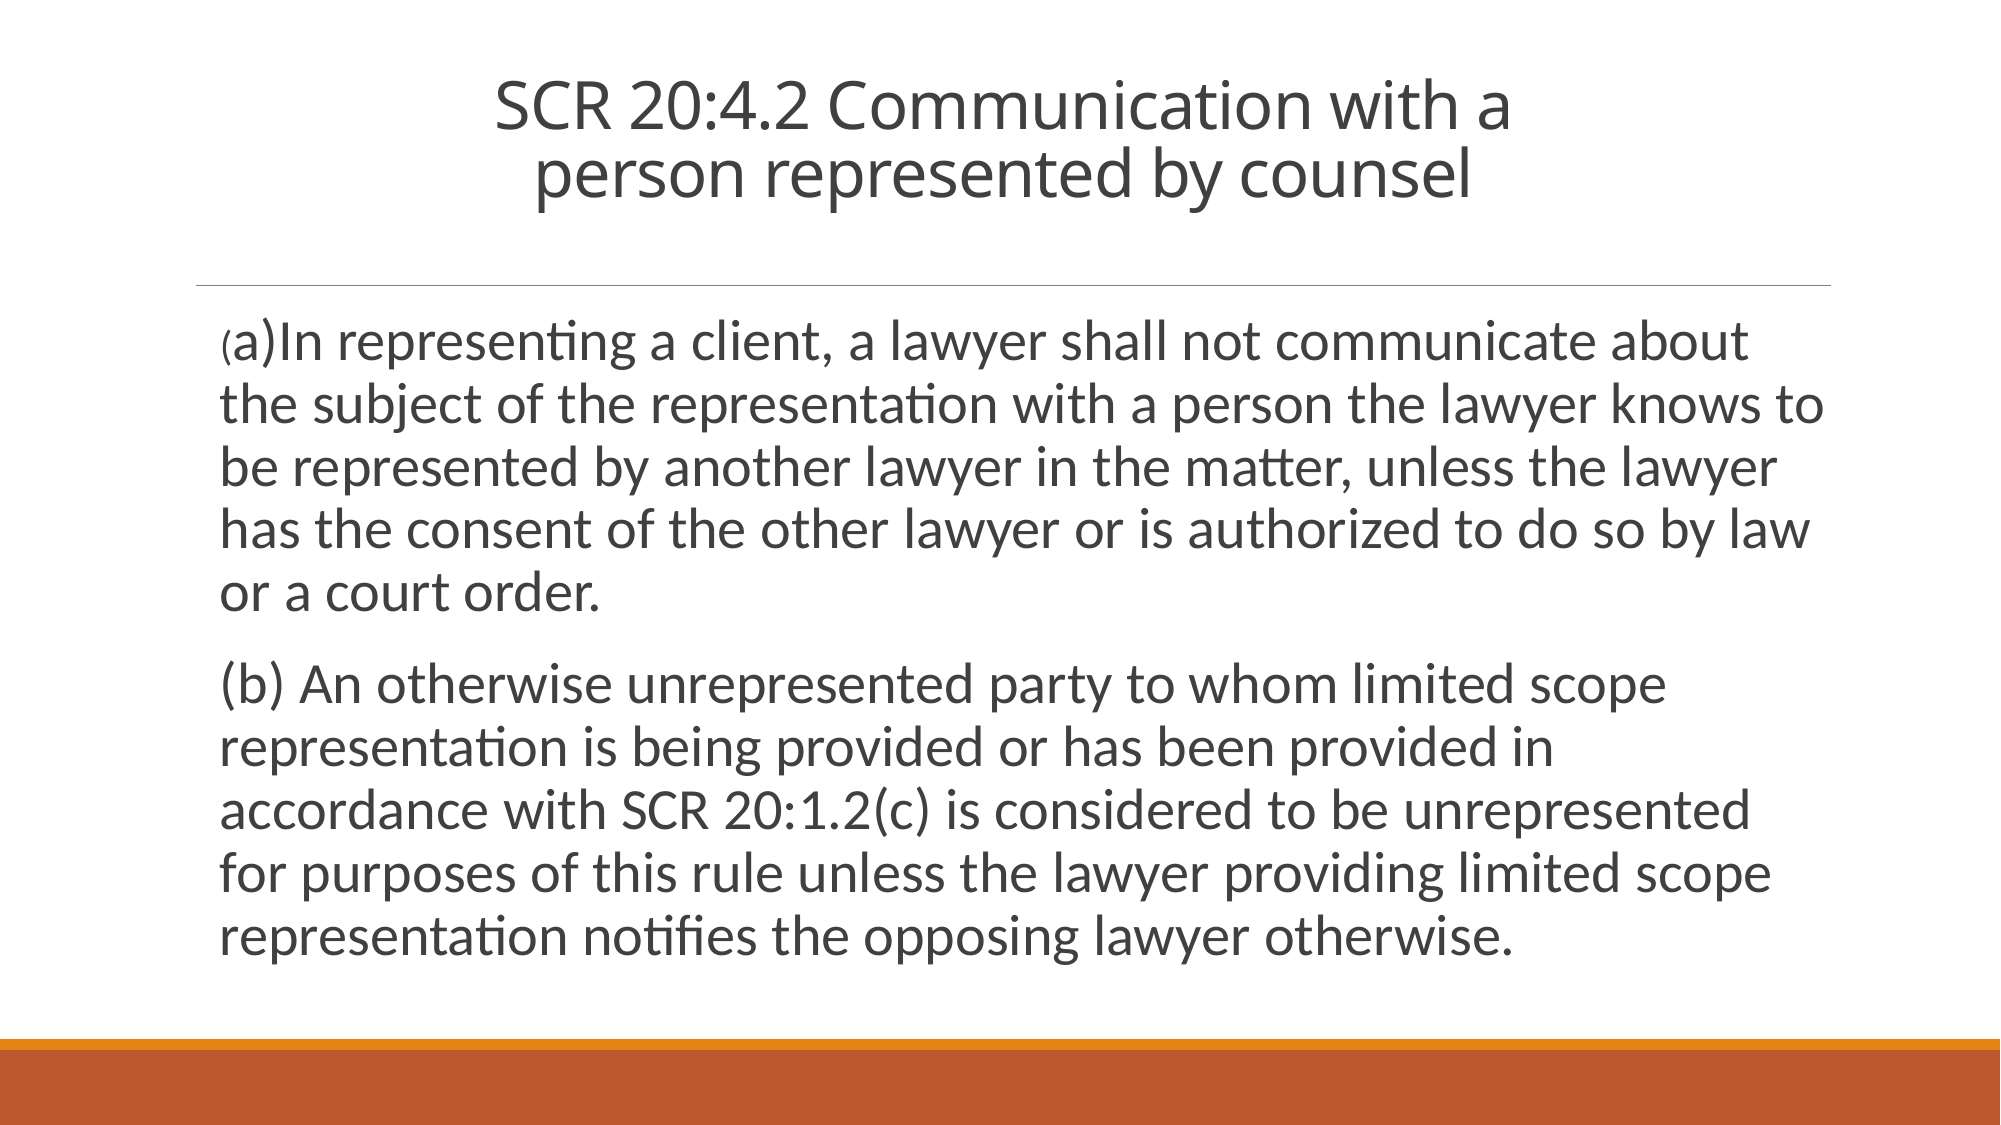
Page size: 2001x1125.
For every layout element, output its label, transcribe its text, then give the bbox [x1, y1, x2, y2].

list (a)In representing a client, a lawyer shall not communicate about the subject of the representation with a person the lawyer knows to be represented by another lawyer in the matter, unless the lawyer has the consent of the other lawyer or is authorized to do so by law or a court order. (b) An otherwise unrepresented party to whom limited scope representation is being provided or has been provided in accordance with SCR 20:1.2(c) is considered to be unrepresented for purposes of this rule unless the lawyer providing limited scope representation notifies the opposing lawyer otherwise. [220, 302, 1830, 1026]
title SCR 20:4.2 Communication with a person represented by counsel [384, 47, 1623, 219]
